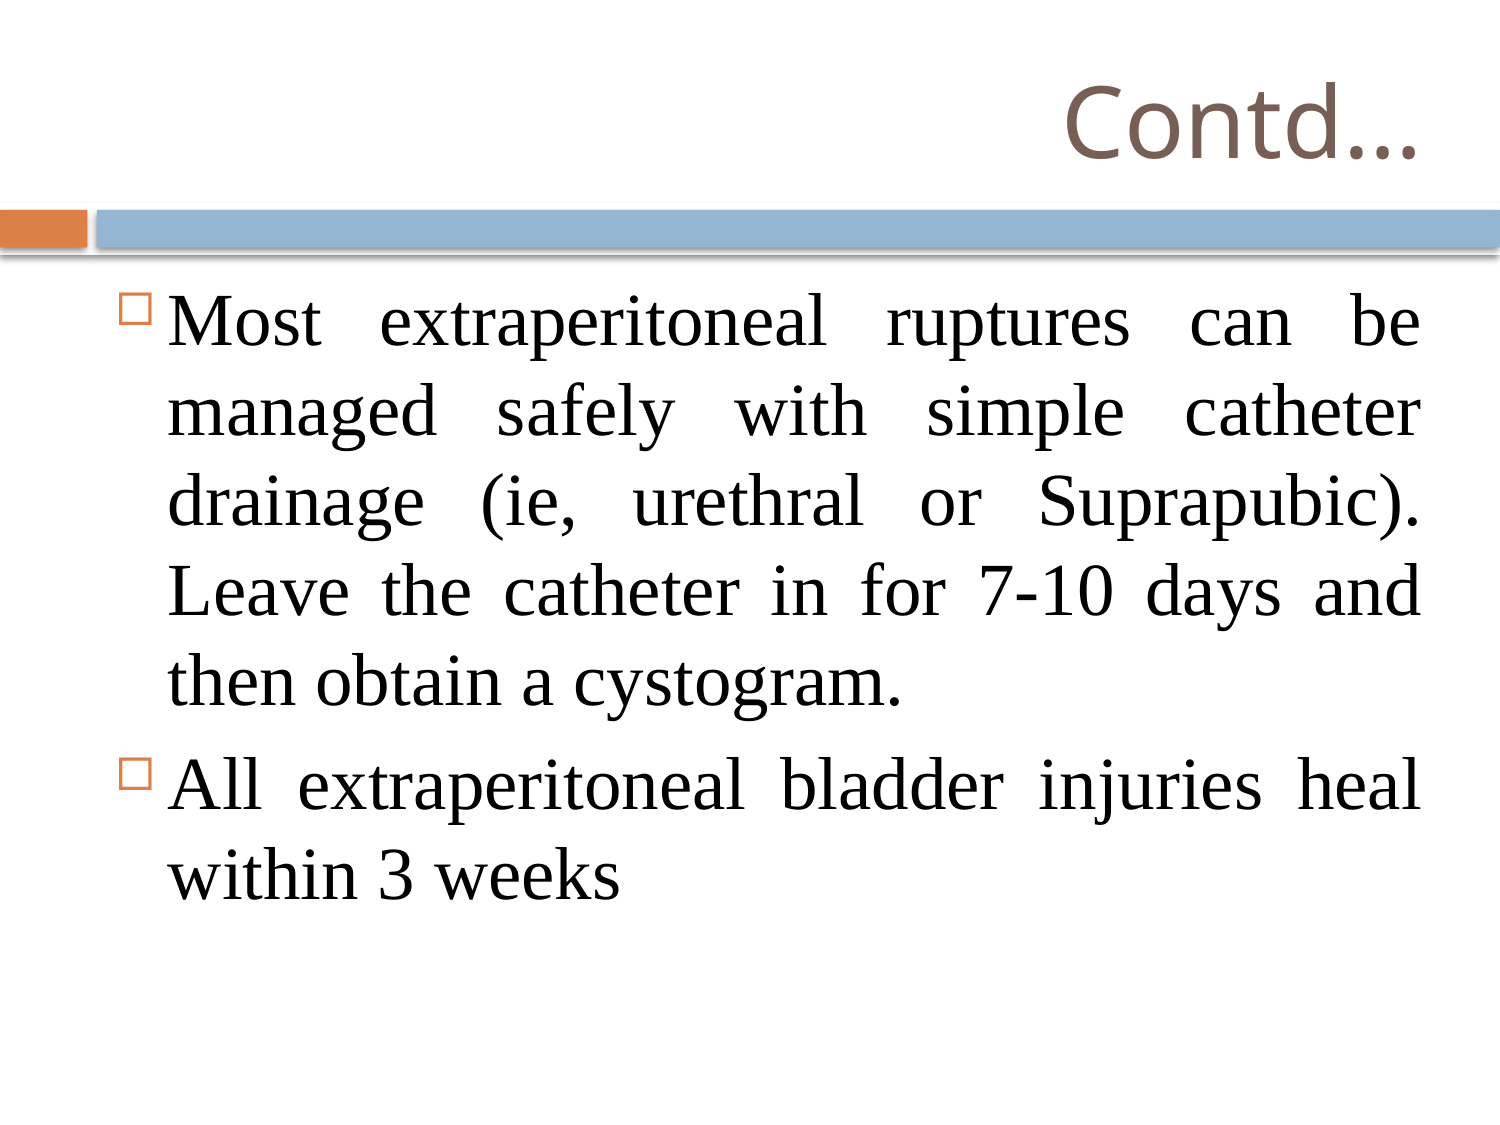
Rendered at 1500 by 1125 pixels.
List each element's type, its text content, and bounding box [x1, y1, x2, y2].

title Contd… [100, 37, 1438, 200]
list Most extraperitoneal ruptures can be managed safely with simple catheter drainage (ie, urethral or Suprapubic). Leave the catheter in for 7-10 days and then obtain a cystogram. All extraperitoneal bladder injuries heal within 3 weeks [100, 262, 1438, 1000]
